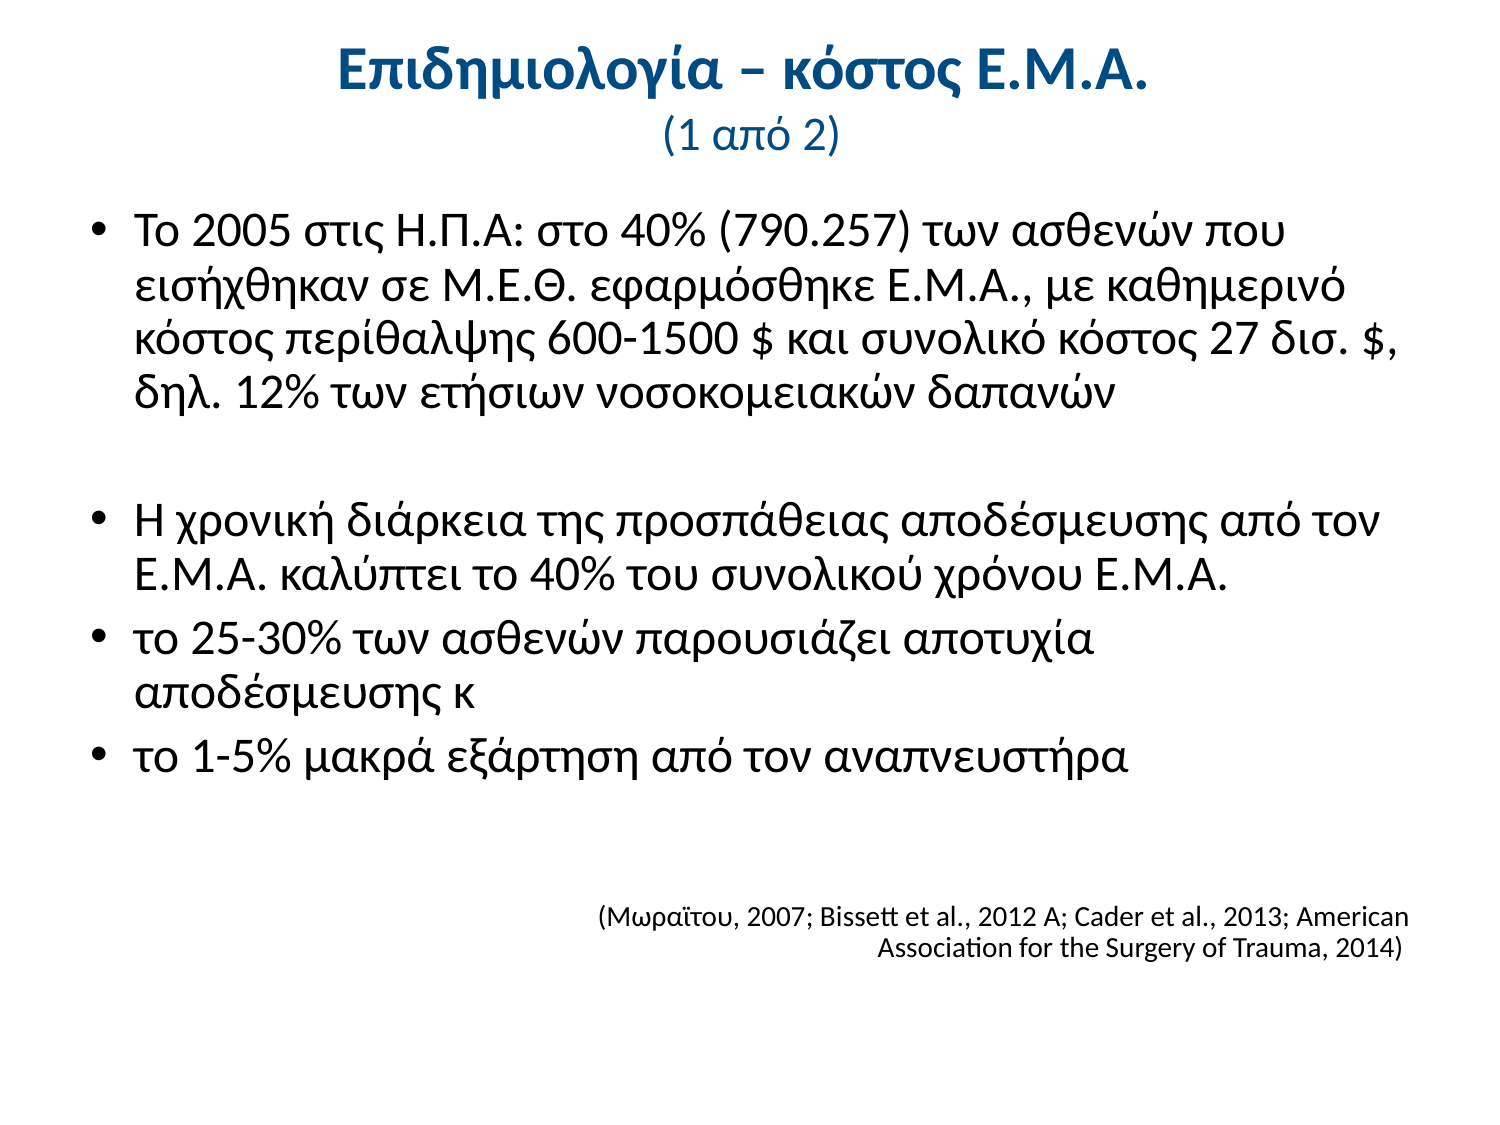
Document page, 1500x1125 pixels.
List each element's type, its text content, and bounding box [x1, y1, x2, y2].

list Το 2005 στις Η.Π.Α: στο 40% (790.257) των ασθενών που εισήχθηκαν σε Μ.Ε.Θ. εφαρμόσθηκε Ε.Μ.Α., με καθημερινό κόστος περίθαλψης 600-1500 $ και συνολικό κόστος 27 δισ. $, δηλ. 12% των ετήσιων νοσοκομειακών δαπανών Η χρονική διάρκεια της προσπάθειας αποδέσμευσης από τον Ε.Μ.Α. καλύπτει το 40% του συνολικού χρόνου Ε.Μ.Α. το 25-30% των ασθενών παρουσιάζει αποτυχία αποδέσμευσης κ το 1-5% μακρά εξάρτηση από τον αναπνευστήρα (Μωραϊτου, 2007; Bissett et al., 2012 Α; Cader et al., 2013; American Association for the Surgery of Trauma, 2014) [75, 196, 1425, 1024]
title Επιδημιολογία – κόστος Ε.Μ.Α. (1 από 2) [76, 19, 1427, 169]
